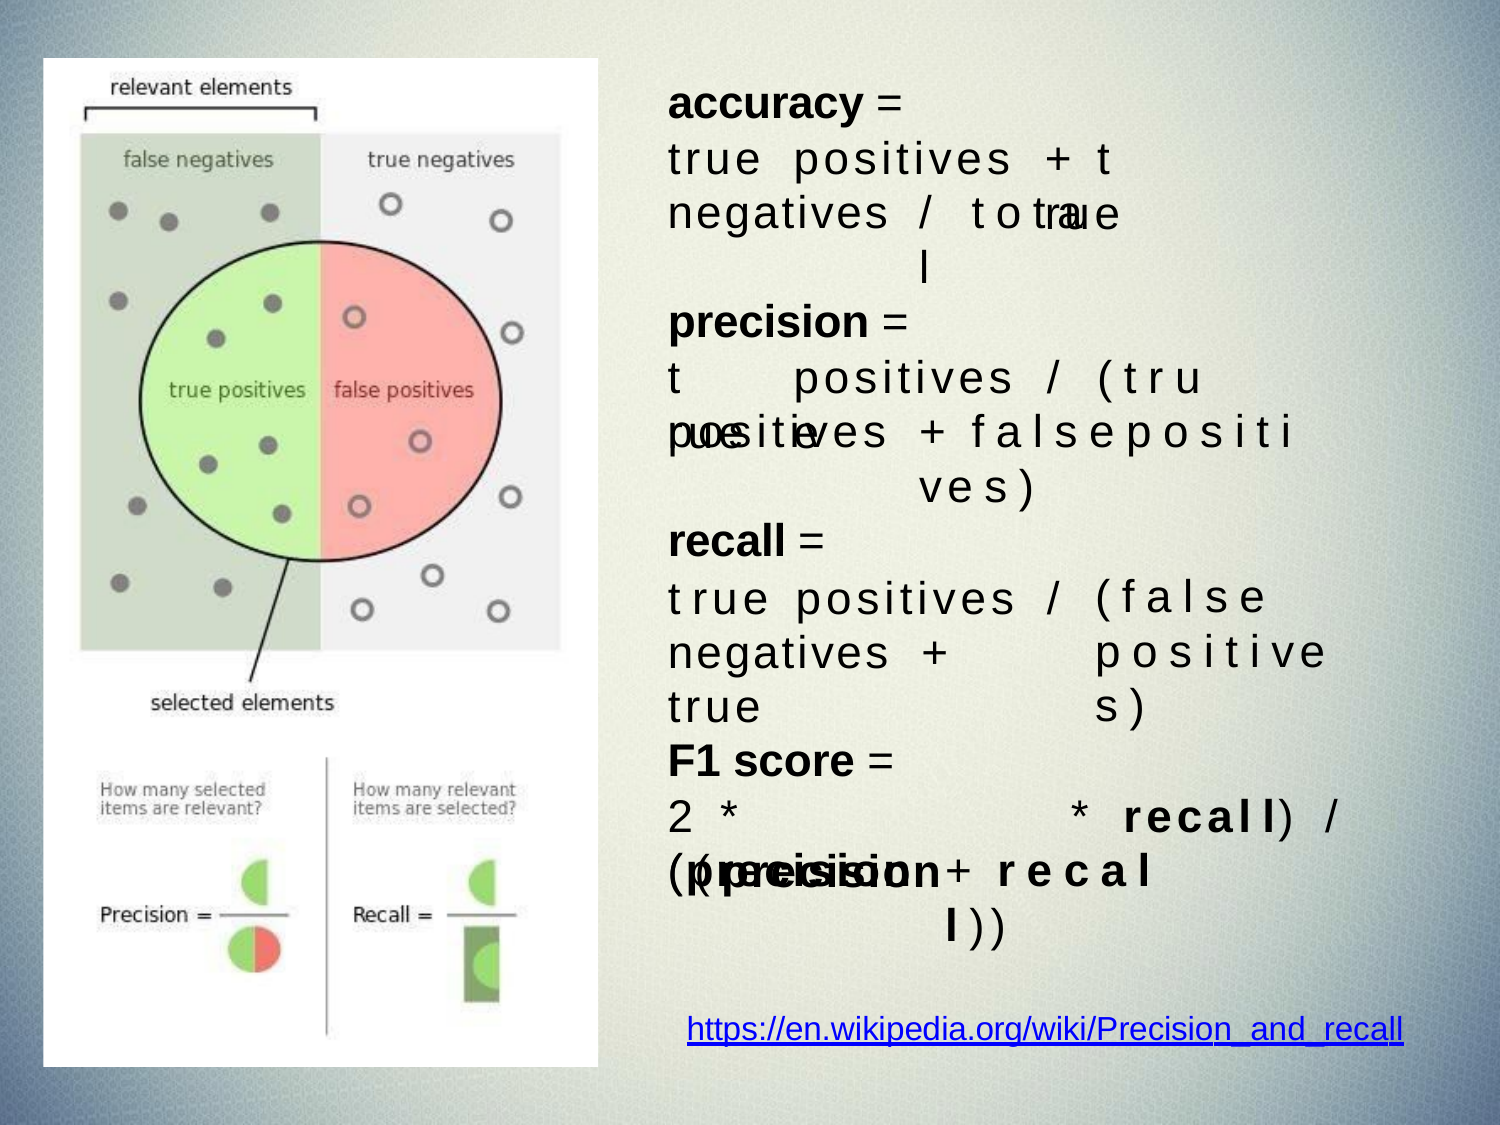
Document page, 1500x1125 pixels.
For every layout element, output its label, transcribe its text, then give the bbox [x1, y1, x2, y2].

text_box * recal l) / [1068, 786, 1338, 842]
text_box true [665, 128, 764, 183]
text_box ( f a l s e p o s i t i ve s ) [1093, 567, 1343, 731]
text_box / t o t a l [917, 183, 1090, 293]
text_box https://en.wikipedia.org/wiki/Precision_and_recall [684, 1006, 1408, 1047]
text_box positives [791, 128, 1015, 184]
text_box negatives [665, 183, 892, 238]
text_box 2 * ( ( precision [665, 786, 1043, 897]
text_box [43, 58, 599, 1067]
text_box (precision [665, 840, 917, 896]
text_box positives / ( t r u e [791, 347, 1217, 458]
text_box + r e c a l l )) [943, 840, 1198, 951]
text_box F1 score = [665, 730, 897, 786]
text_box precision = [665, 291, 913, 347]
text_box + f a l s e p o s i t i ve s ) [917, 401, 1343, 512]
text_box accuracy = [665, 72, 908, 128]
text_box + t rue [1042, 128, 1191, 239]
text_box t rue [665, 347, 765, 401]
text_box positives [665, 401, 890, 457]
text_box recall = t rue positives / negatives + true [665, 510, 1065, 732]
picture [0, 0, 1500, 1125]
